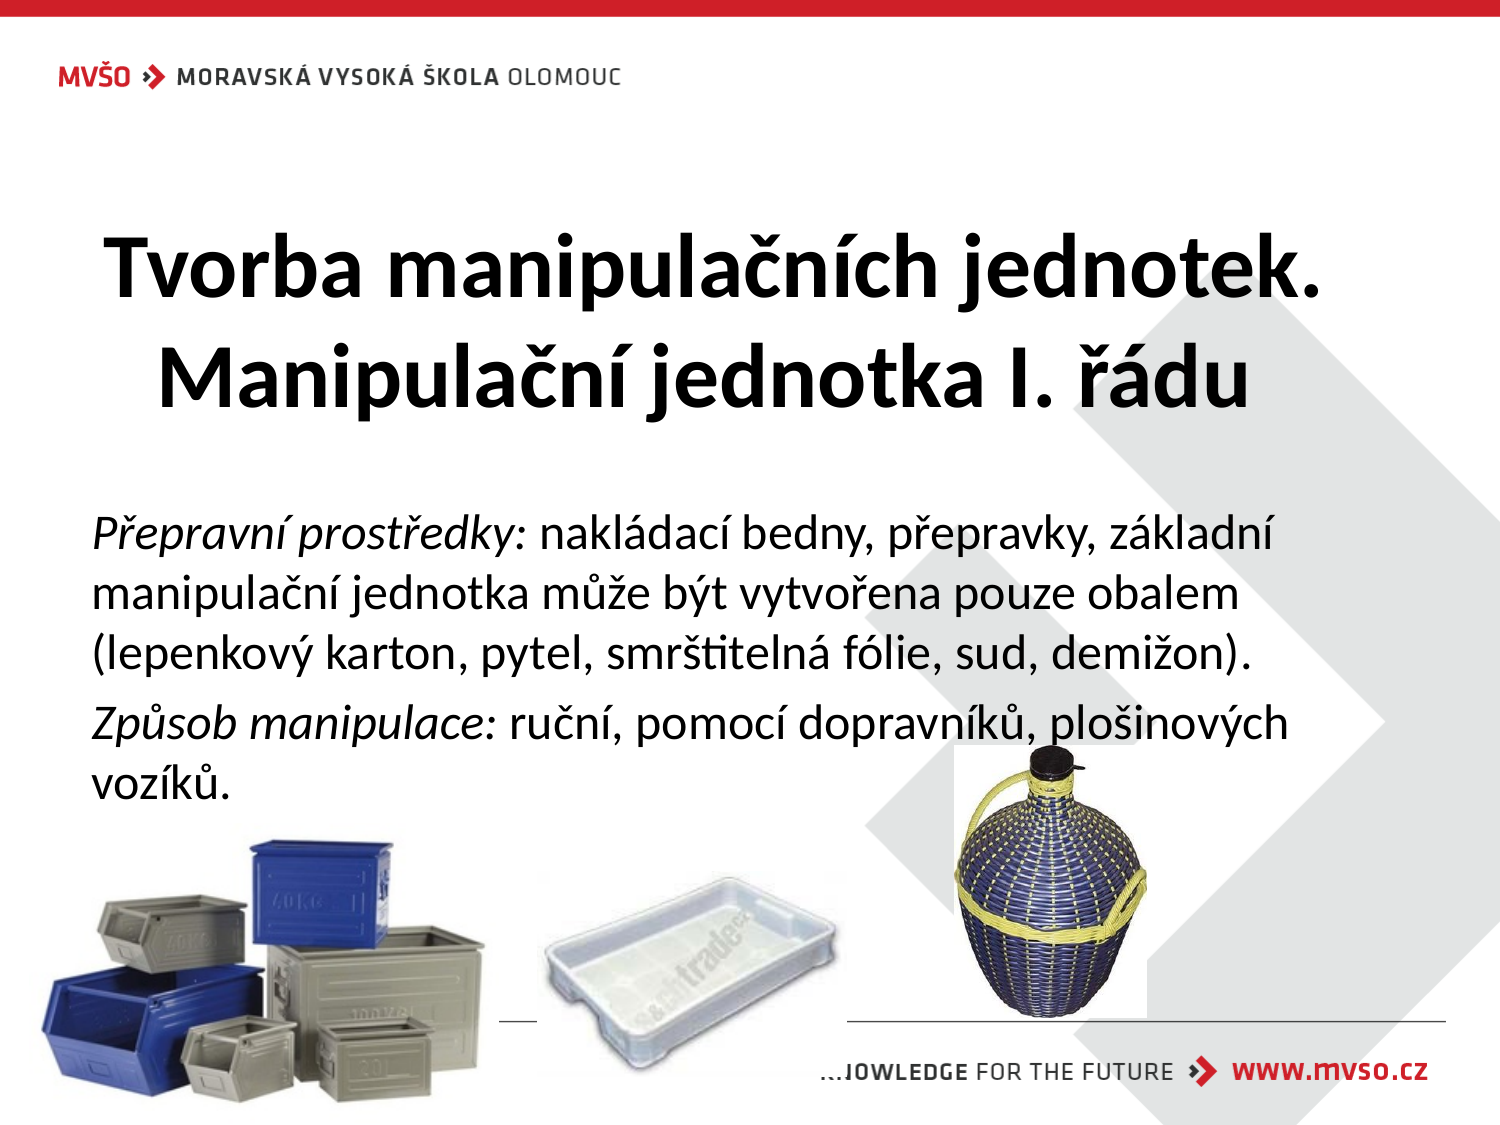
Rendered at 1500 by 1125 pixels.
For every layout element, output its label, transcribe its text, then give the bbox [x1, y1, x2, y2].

title Tvorba manipulačních jednotek. Manipulační jednotka I. řádu [29, 184, 1380, 447]
list Přepravní prostředky: nakládací bedny, přepravky, základní manipulační jednotka může být vytvořena pouze obalem (lepenkový karton, pytel, smrštitelná fólie, sud, demižon). Způsob manipulace: ruční, pomocí dopravníků, plošinových vozíků. [76, 491, 1427, 792]
picture [0, 0, 1500, 1125]
